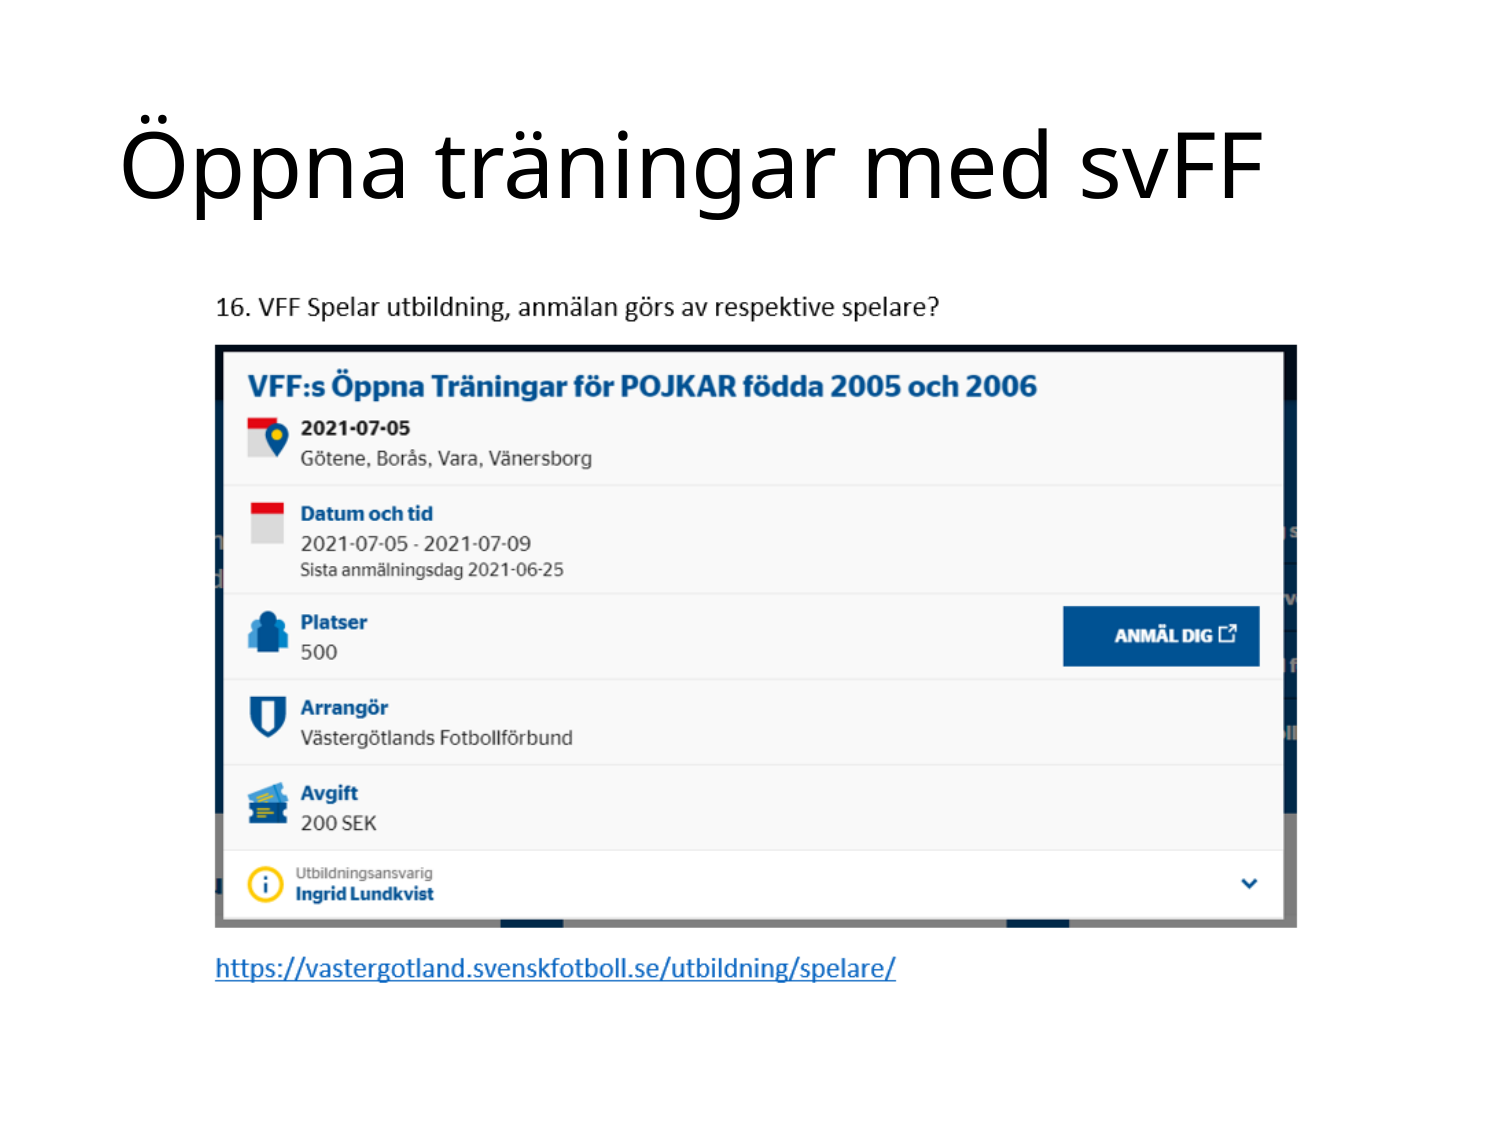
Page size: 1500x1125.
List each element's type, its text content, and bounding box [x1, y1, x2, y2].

title Öppna träningar med svFF [103, 59, 1397, 278]
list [185, 290, 1315, 1005]
